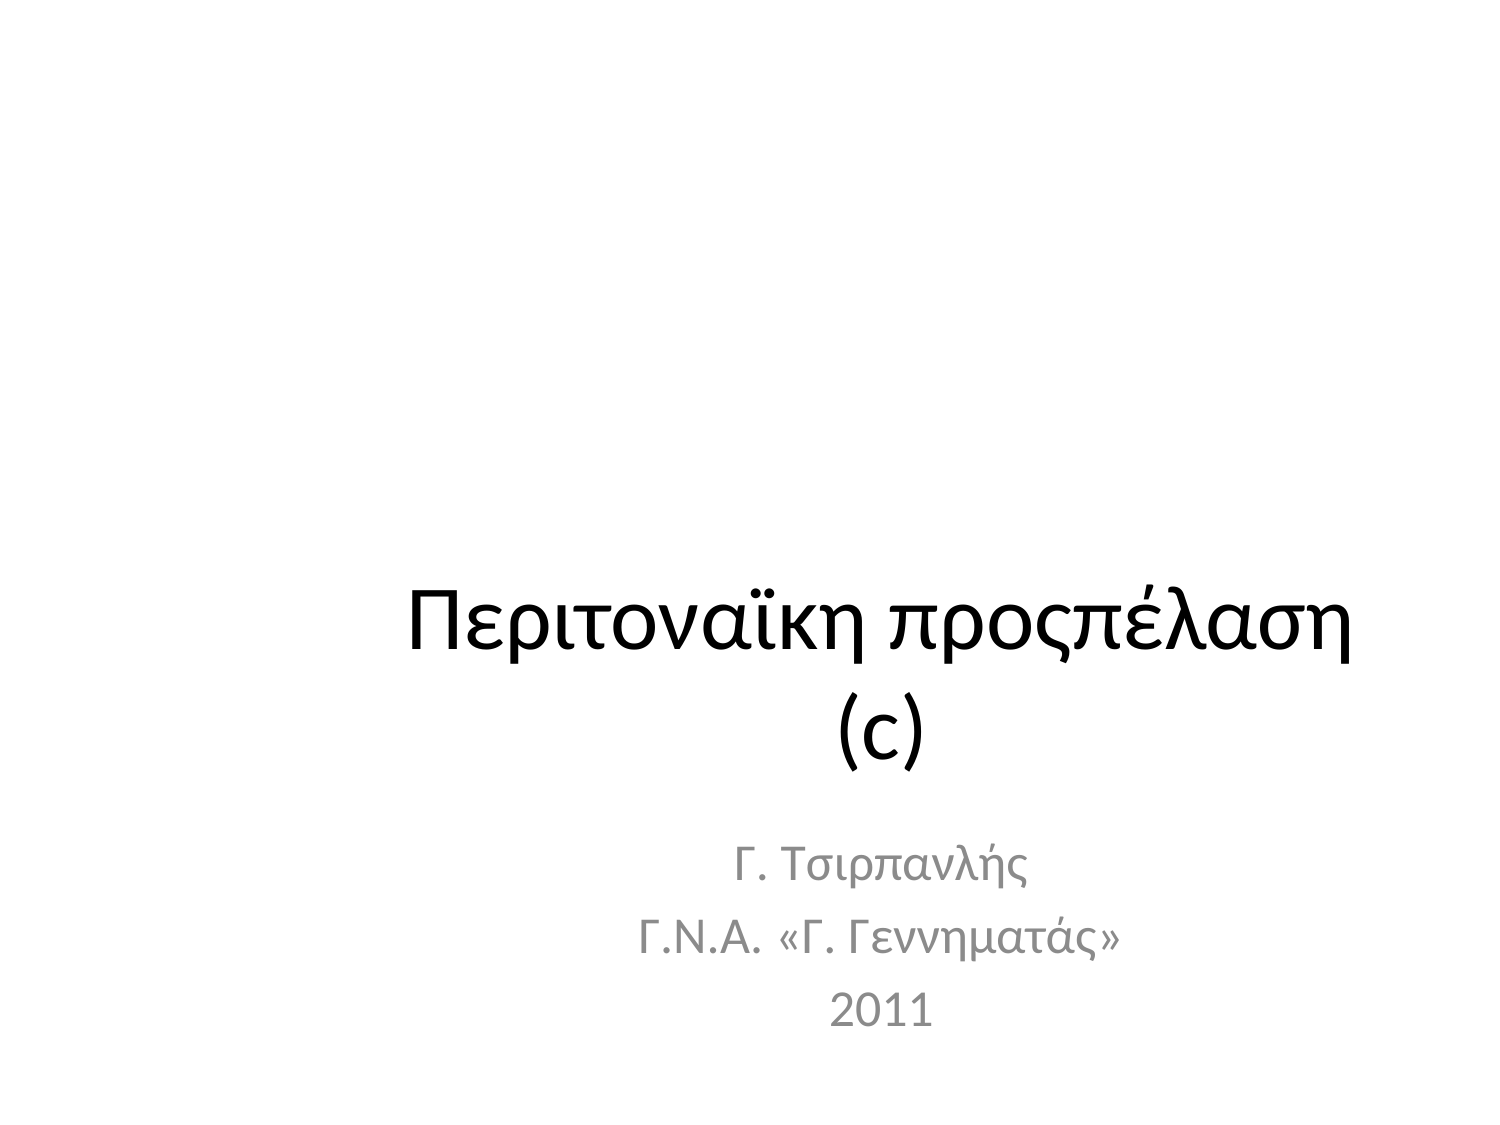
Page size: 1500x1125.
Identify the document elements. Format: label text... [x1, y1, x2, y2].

subtitle Γ. Τσιρπανλής Γ.Ν.Α. «Γ. Γεννηματάς» 2011 [375, 820, 1388, 1046]
title Περιτοναϊκη προςπέλαση (c) [375, 512, 1388, 820]
